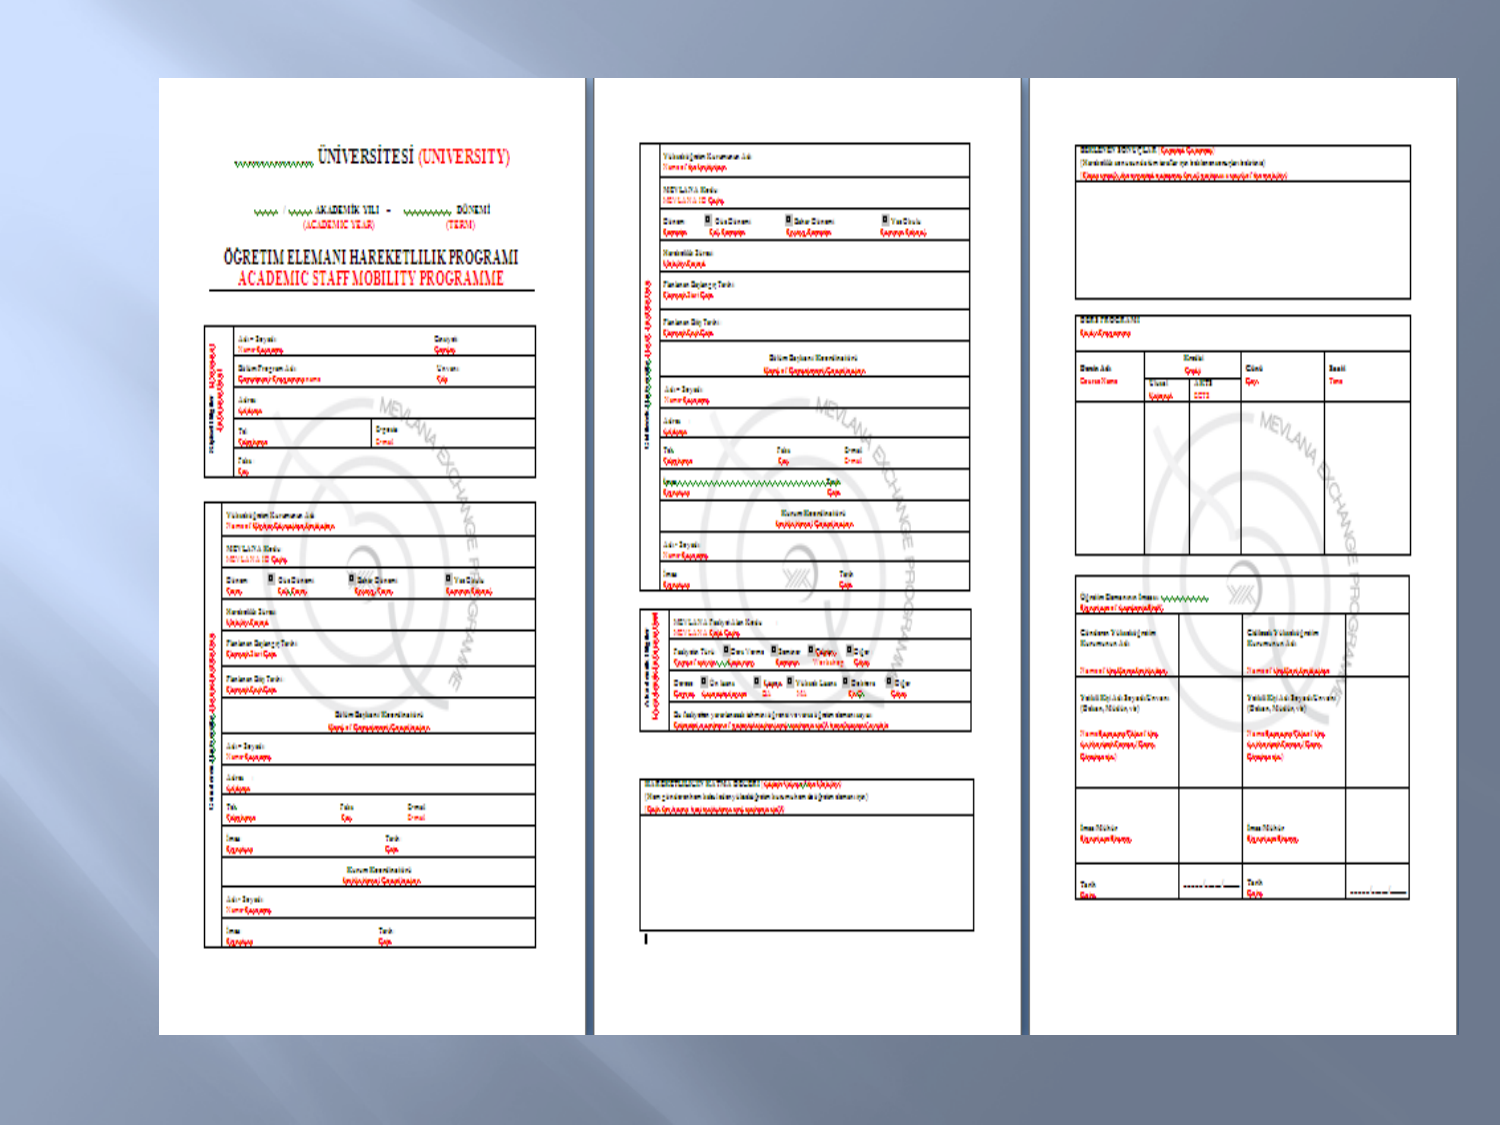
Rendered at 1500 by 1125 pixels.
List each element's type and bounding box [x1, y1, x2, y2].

picture [159, 77, 1460, 1036]
